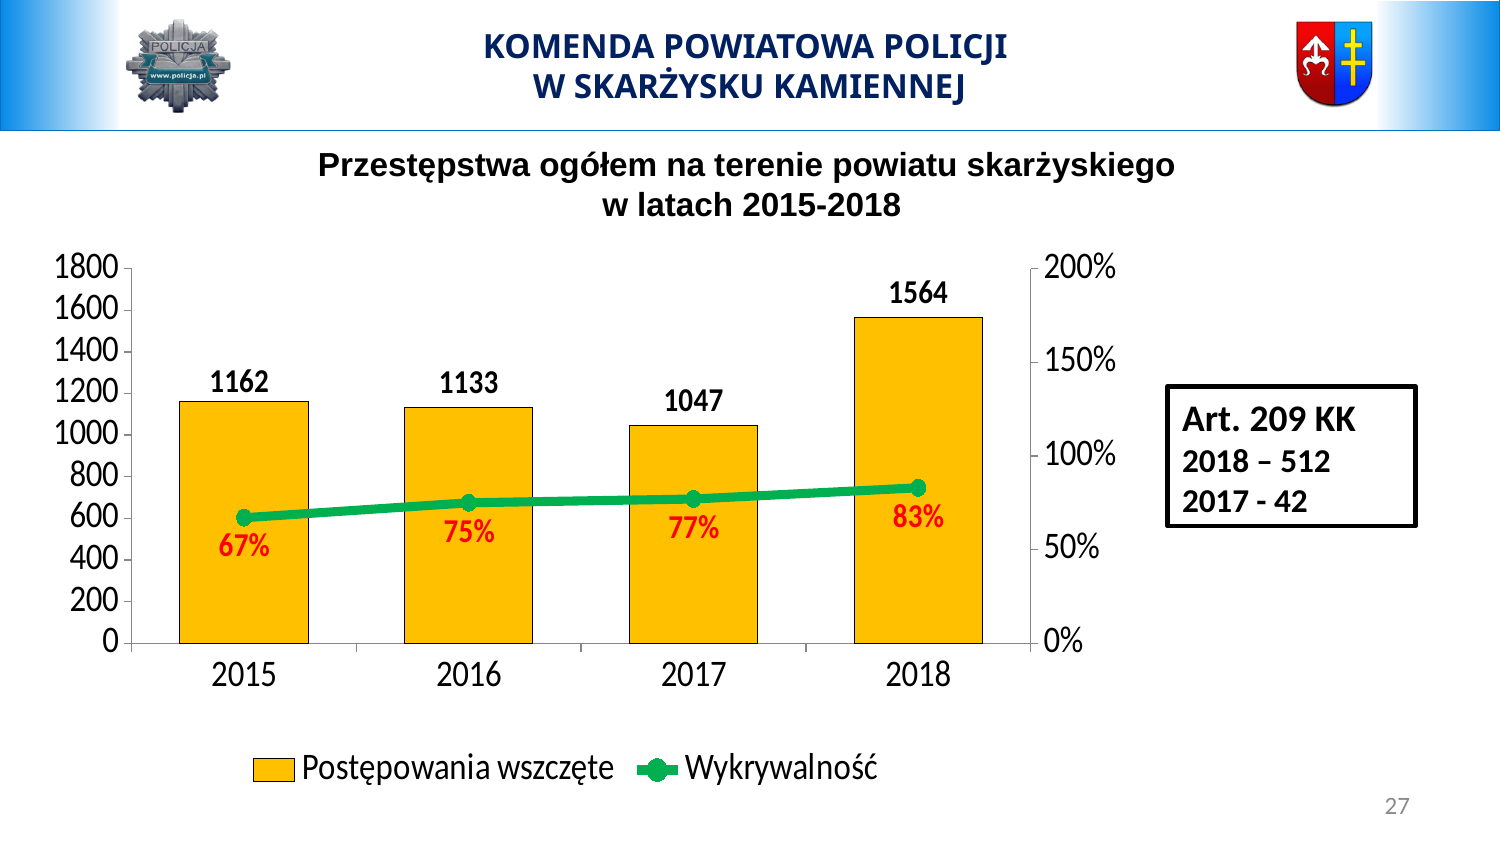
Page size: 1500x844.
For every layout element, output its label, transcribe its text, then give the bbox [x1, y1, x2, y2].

text_box Przestępstwa ogółem na terenie powiatu skarżyskiego w latach 2015-2018 [125, 136, 1379, 231]
chart [52, 244, 1117, 797]
text_box KOMENDA POWIATOWA POLICJI W SKARŻYSKU KAMIENNEJ [0, 0, 1500, 131]
picture [1291, 19, 1378, 108]
picture [124, 18, 231, 114]
slide_number 27 [1074, 782, 1425, 827]
text_box Art. 209 KK 2018 – 512 2017 - 42 [1167, 386, 1416, 526]
